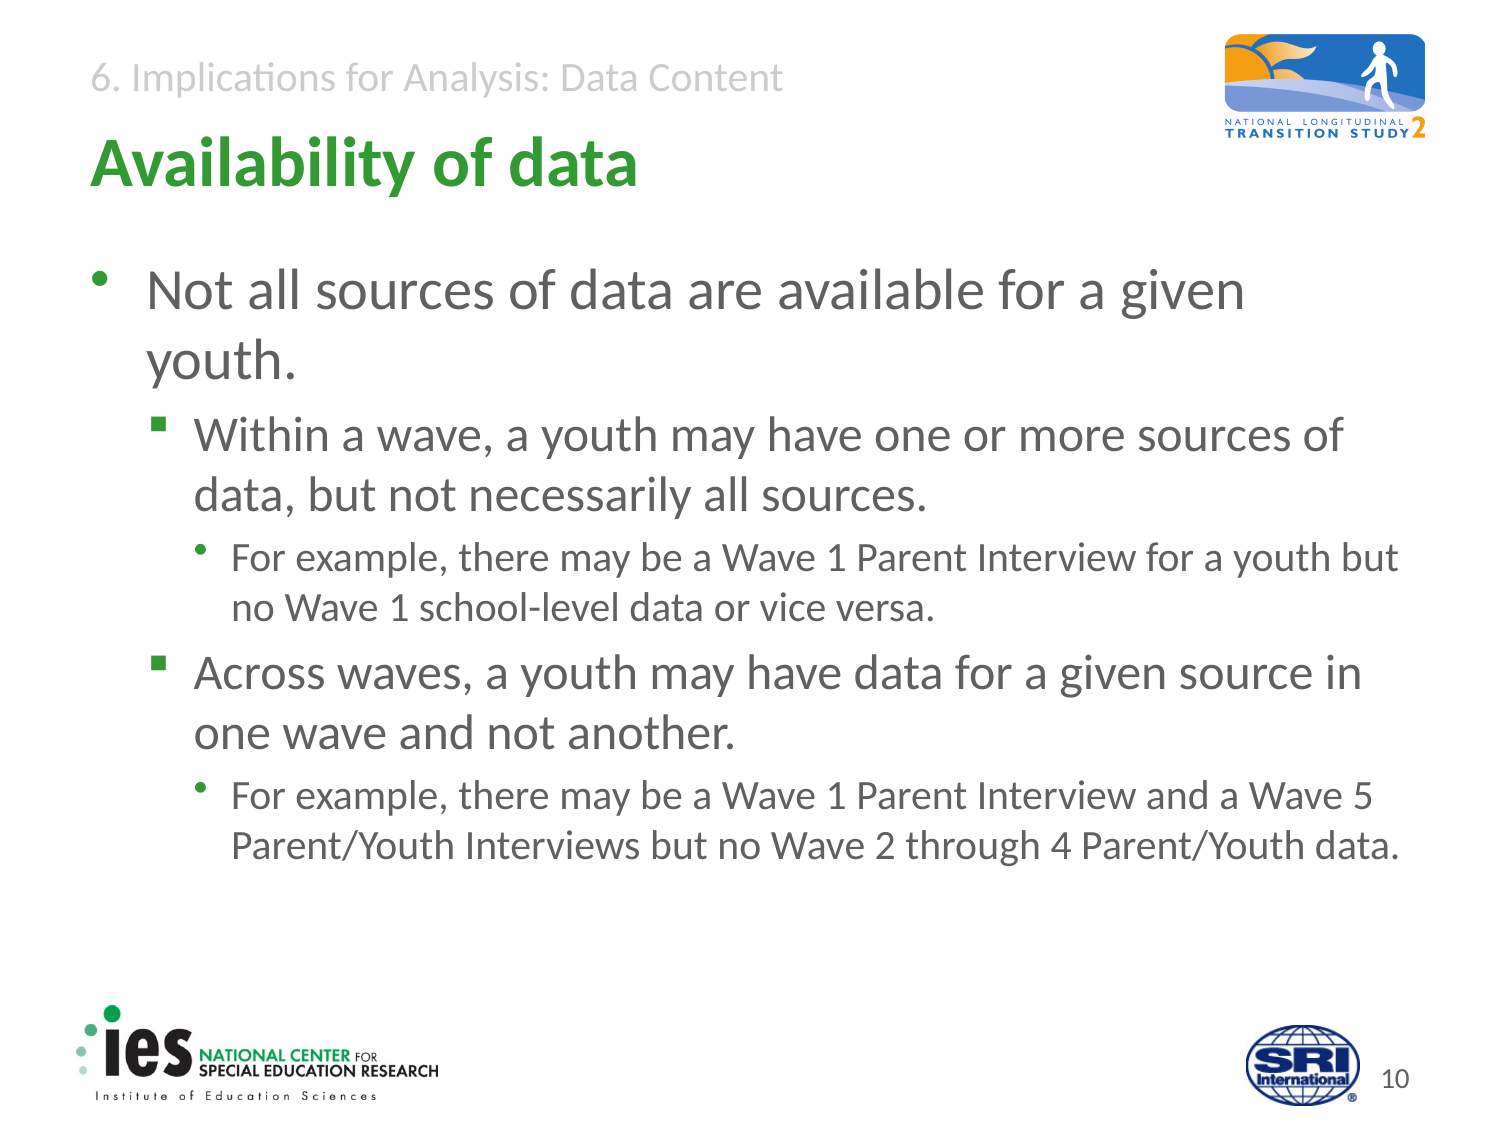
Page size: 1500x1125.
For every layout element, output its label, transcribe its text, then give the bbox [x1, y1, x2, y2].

picture [76, 1005, 438, 1100]
slide_number 9 [1321, 1051, 1426, 1125]
title Availability of data [74, 90, 1426, 226]
picture [1246, 1025, 1360, 1106]
list Not all sources of data are available for a given youth. Within a wave, a youth may have one or more sources of data, but not necessarily all sources. For example, there may be a Wave 1 Parent Interview for a youth but no Wave 1 school-level data or vice versa. Across waves, a youth may have data for a given source in one wave and not another. For example, there may be a Wave 1 Parent Interview and a Wave 5 Parent/Youth Interviews but no Wave 2 through 4 Parent/Youth data. [74, 243, 1426, 987]
